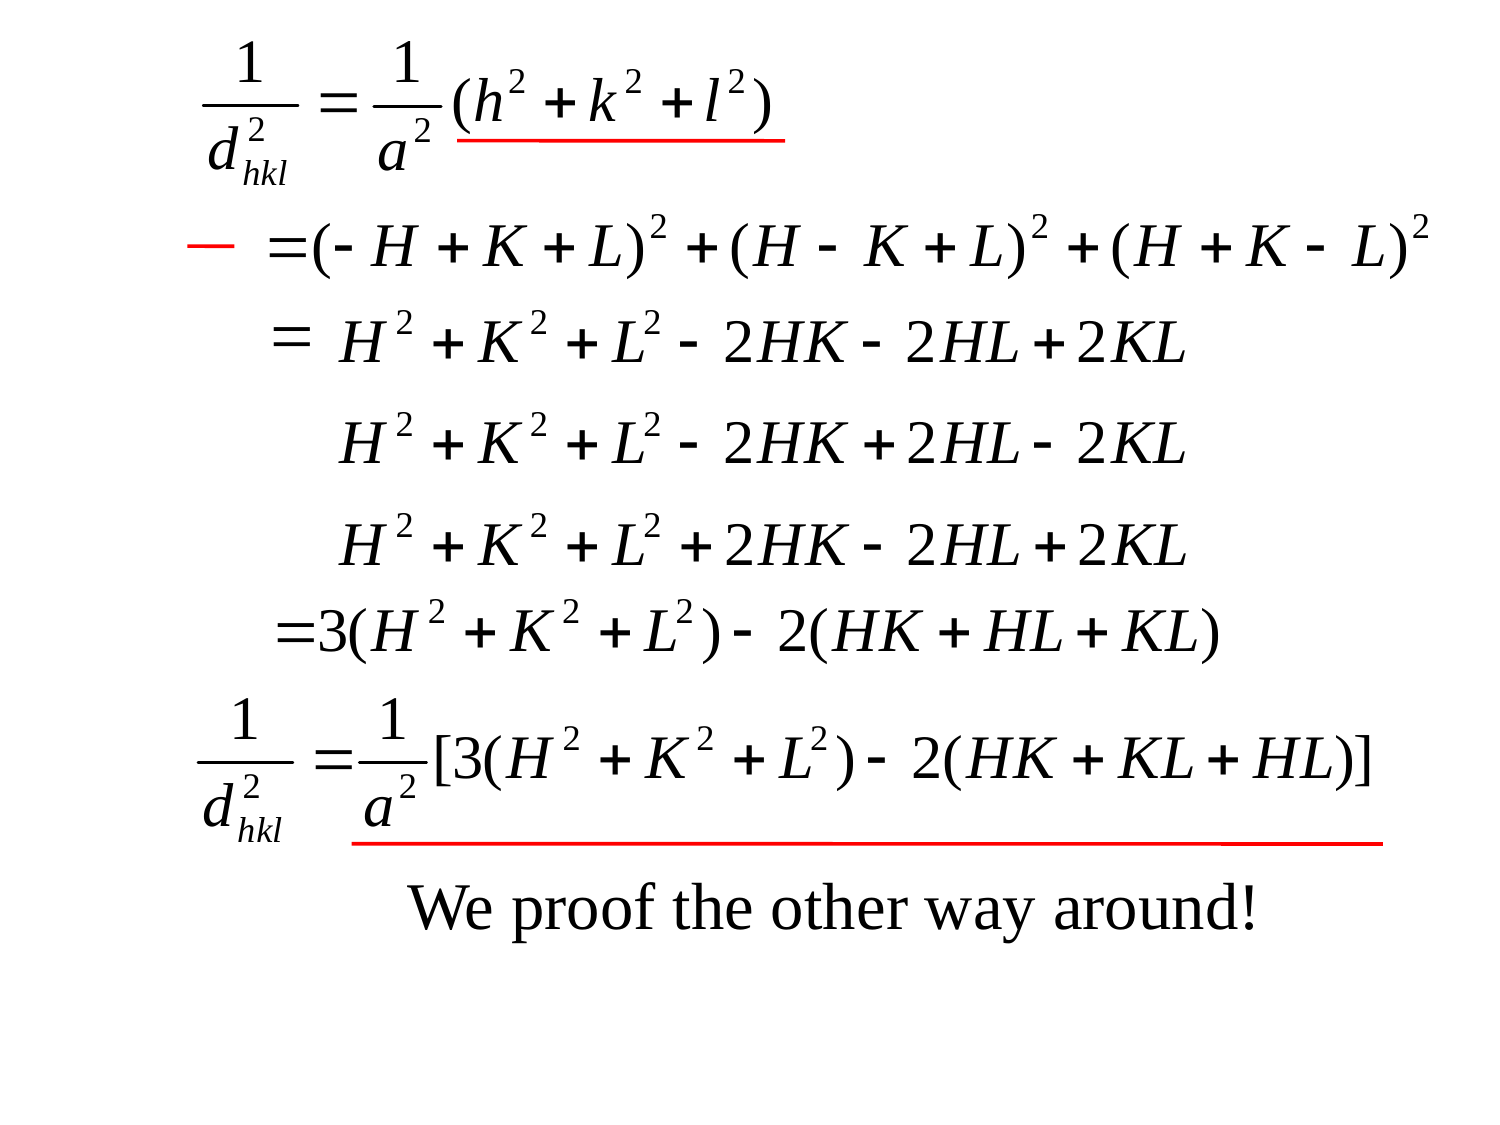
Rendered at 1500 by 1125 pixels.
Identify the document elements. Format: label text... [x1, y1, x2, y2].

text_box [362, 23, 786, 184]
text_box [187, 680, 1384, 856]
text_box We proof the other way around! [392, 863, 1278, 951]
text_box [257, 318, 311, 361]
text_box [192, 23, 360, 199]
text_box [253, 198, 1442, 293]
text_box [261, 583, 1231, 678]
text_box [327, 292, 1199, 579]
